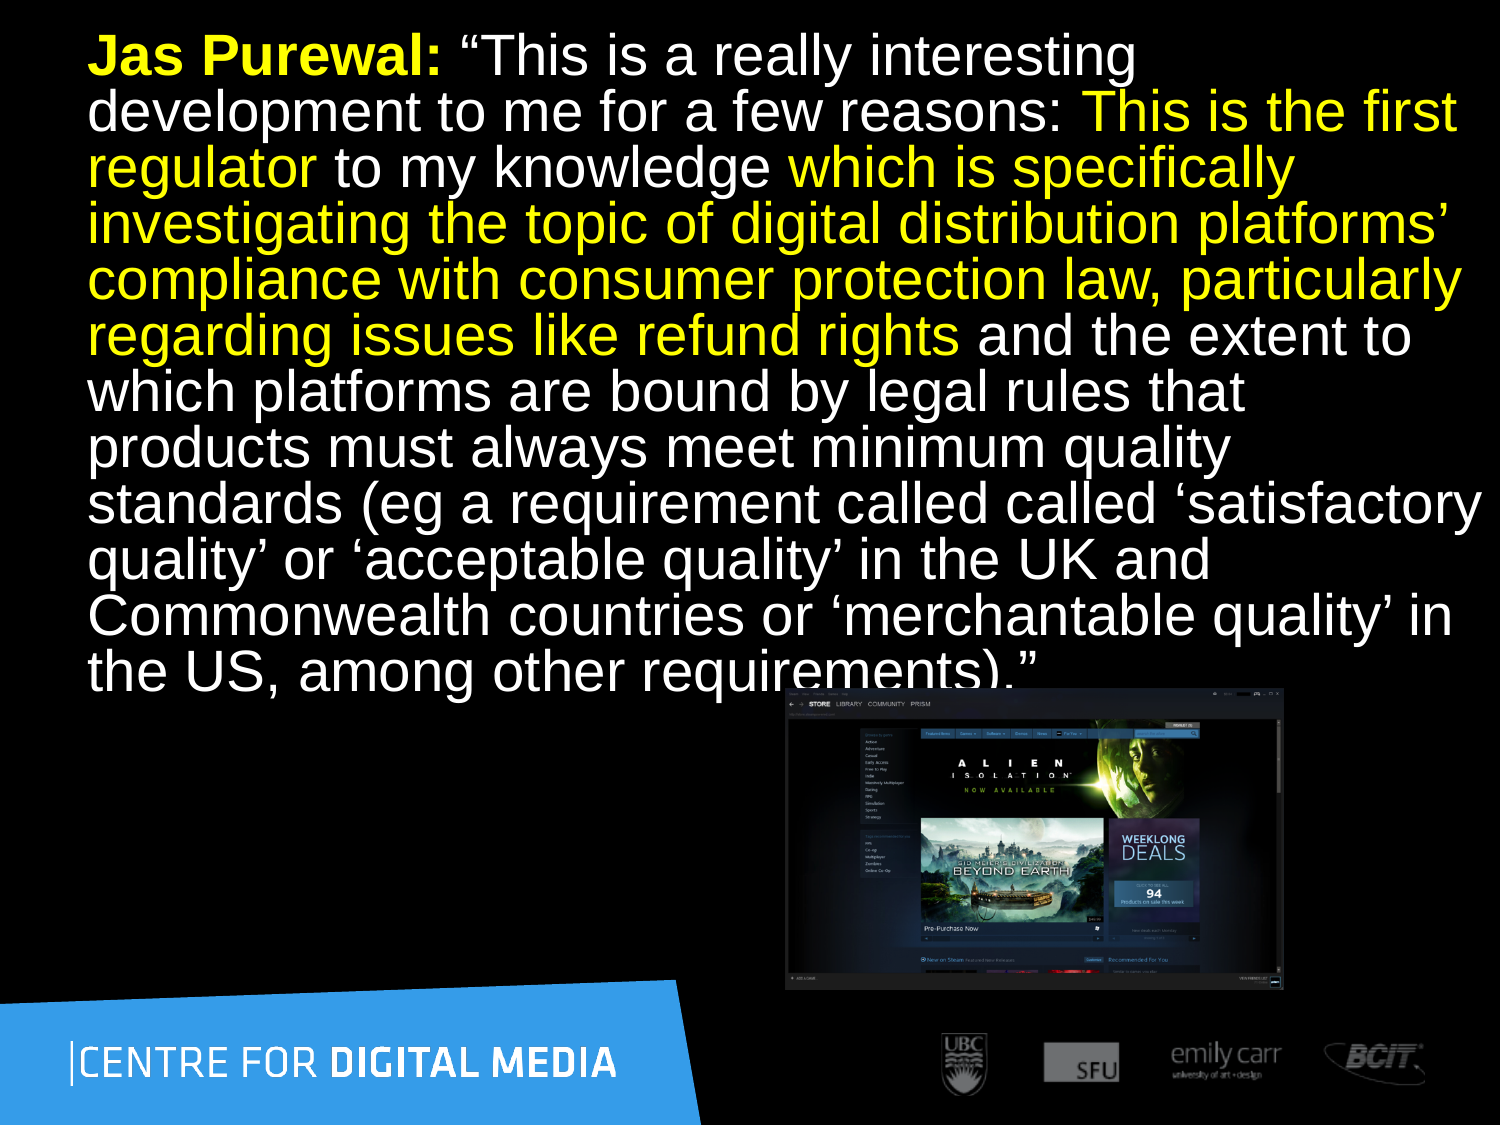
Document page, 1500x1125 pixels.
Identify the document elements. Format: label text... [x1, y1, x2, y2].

list Jas Purewal: “This is a really interesting development to me for a few reasons: This is the first regulator to my knowledge which is specifically investigating the topic of digital distribution platforms’ compliance with consumer protection law, particularly regarding issues like refund rights and the extent to which platforms are bound by legal rules that products must always meet minimum quality standards (eg a requirement called called ‘satisfactory quality’ or ‘acceptable quality’ in the UK and Commonwealth countries or ‘merchantable quality’ in the US, among other requirements).” [75, 17, 1500, 727]
picture [785, 688, 1284, 991]
